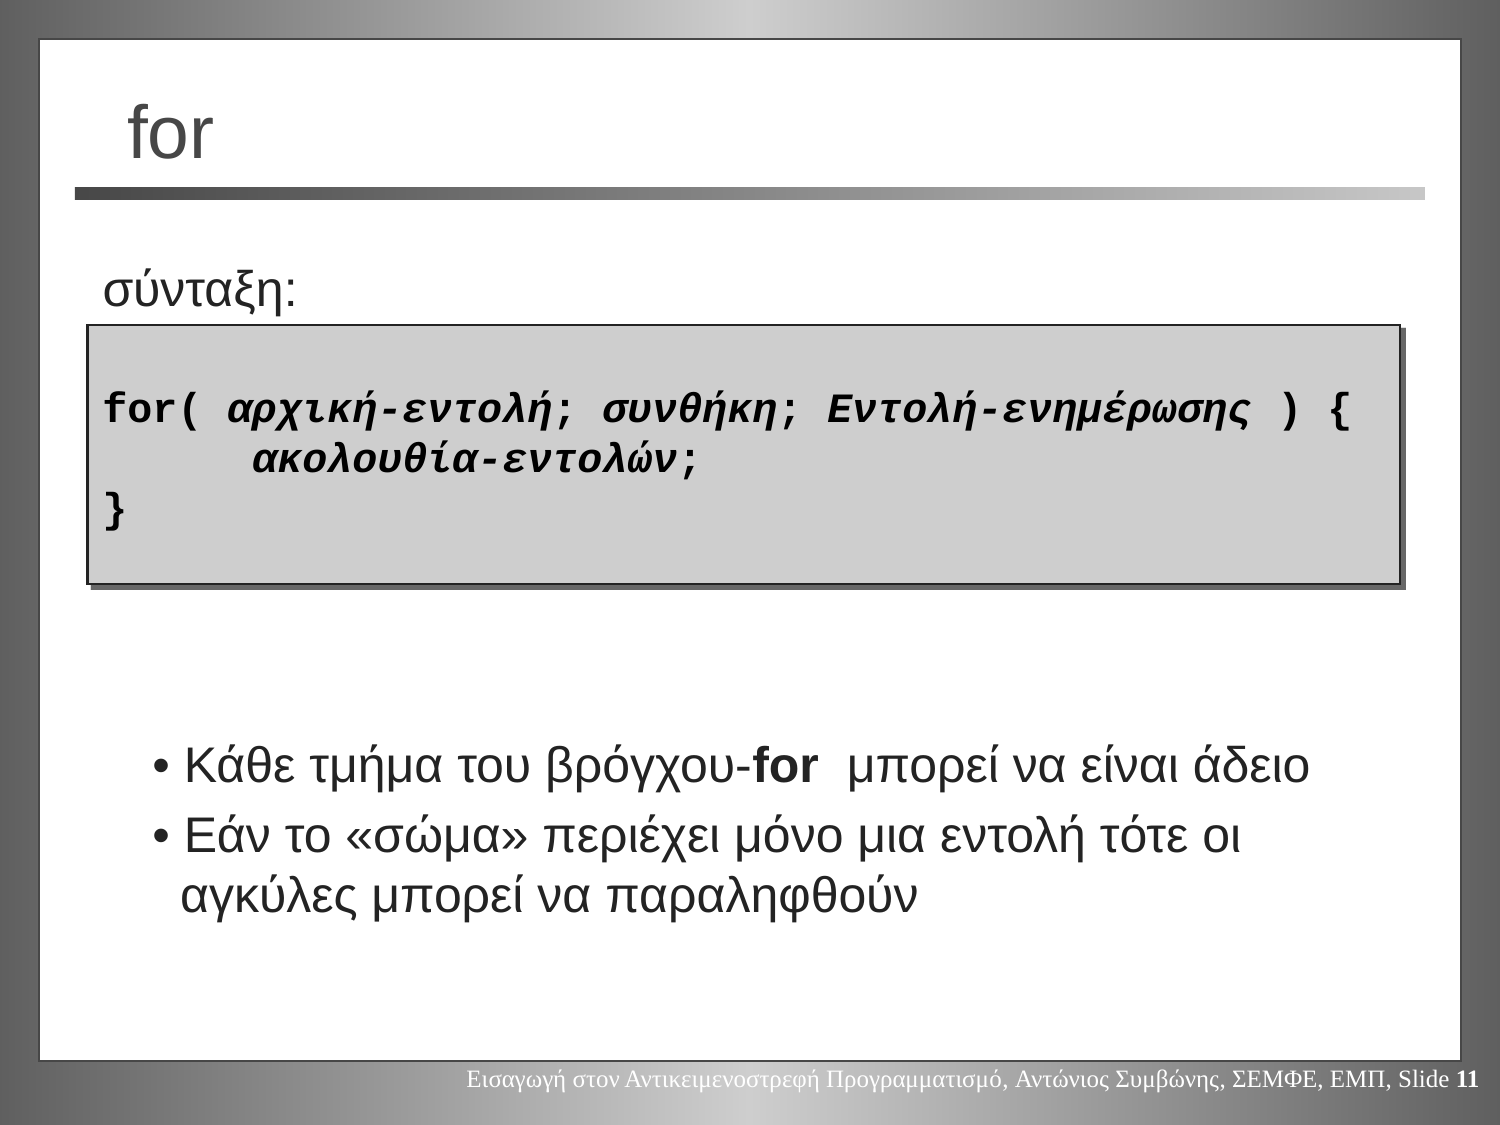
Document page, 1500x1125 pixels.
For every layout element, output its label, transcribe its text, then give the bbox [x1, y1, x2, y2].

text_box σύνταξη: [87, 249, 313, 324]
text_box • Κάθε τμήμα του βρόγχου-for μπορεί να είναι άδειο • Εάν το «σώμα» περιέχει μόνο μια εντολή τότε οι αγκύλες μπορεί να παραληφθούν [137, 725, 1338, 930]
text_box for( αρχική-εντολή; συνθήκη; Εντολή-ενημέρωσης ) { ακολουθία-εντολών; } [87, 324, 1400, 585]
title for [112, 82, 1388, 175]
